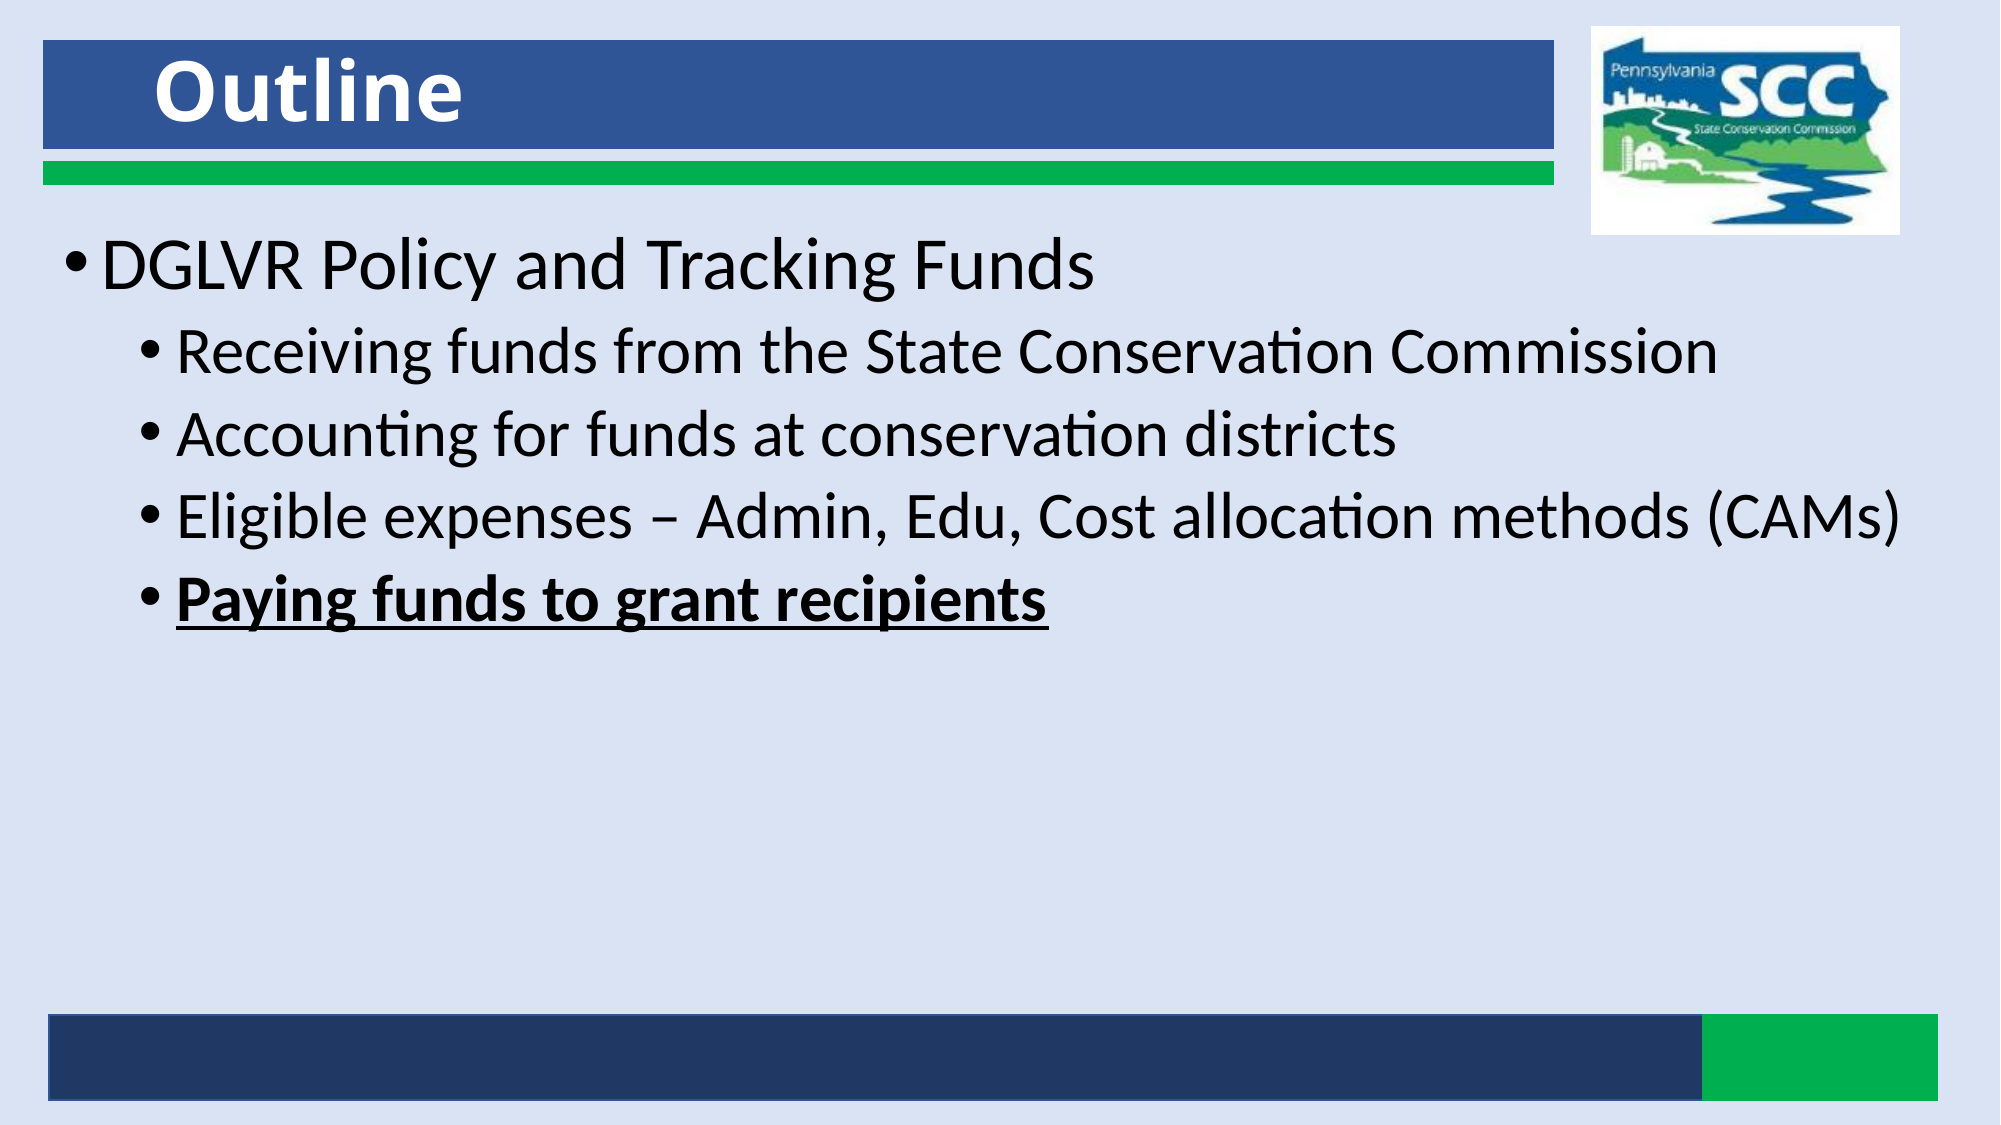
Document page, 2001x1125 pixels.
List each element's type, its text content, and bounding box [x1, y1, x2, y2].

text_box [1107, 40, 1554, 149]
text_box [43, 161, 1554, 185]
list DGLVR Policy and Tracking Funds Receiving funds from the State Conservation Commission Accounting for funds at conservation districts Eligible expenses – Admin, Edu, Cost allocation methods (CAMs) Paying funds to grant recipients [48, 217, 1937, 993]
text_box [1702, 1014, 1938, 1101]
picture [1591, 26, 1900, 235]
text_box [48, 1014, 1702, 1101]
text_box Outline [137, 26, 1107, 161]
text_box [43, 40, 137, 149]
